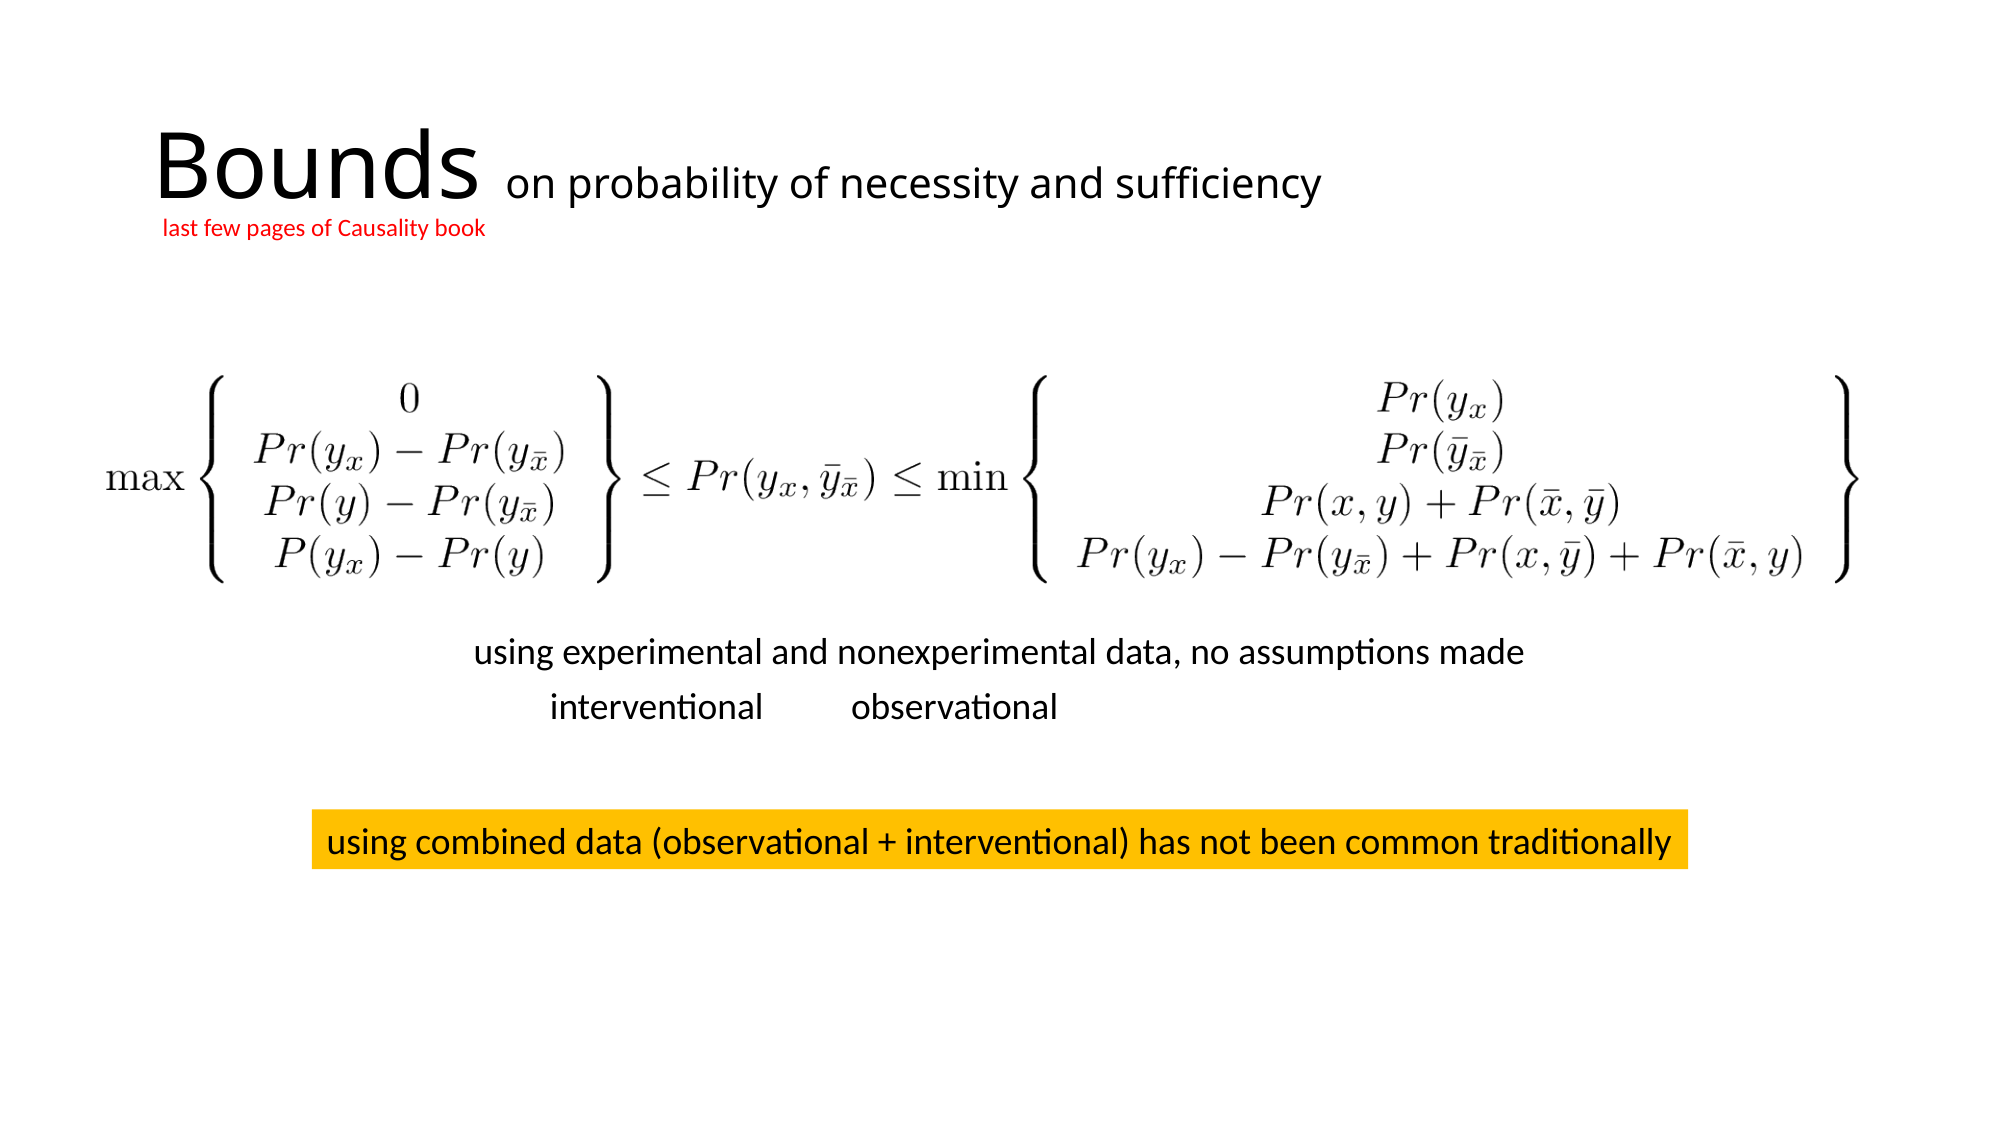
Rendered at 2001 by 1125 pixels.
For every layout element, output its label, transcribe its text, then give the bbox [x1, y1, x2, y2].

title Bounds on probability of necessity and sufficiency [137, 59, 1863, 278]
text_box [533, 674, 1075, 736]
text_box last few pages of Causality book [147, 204, 502, 249]
text_box using experimental and nonexperimental data, no assumptions made [458, 619, 1542, 680]
text_box using combined data (observational + interventional) has not been common traditionally [311, 809, 1689, 870]
picture [104, 371, 1863, 584]
